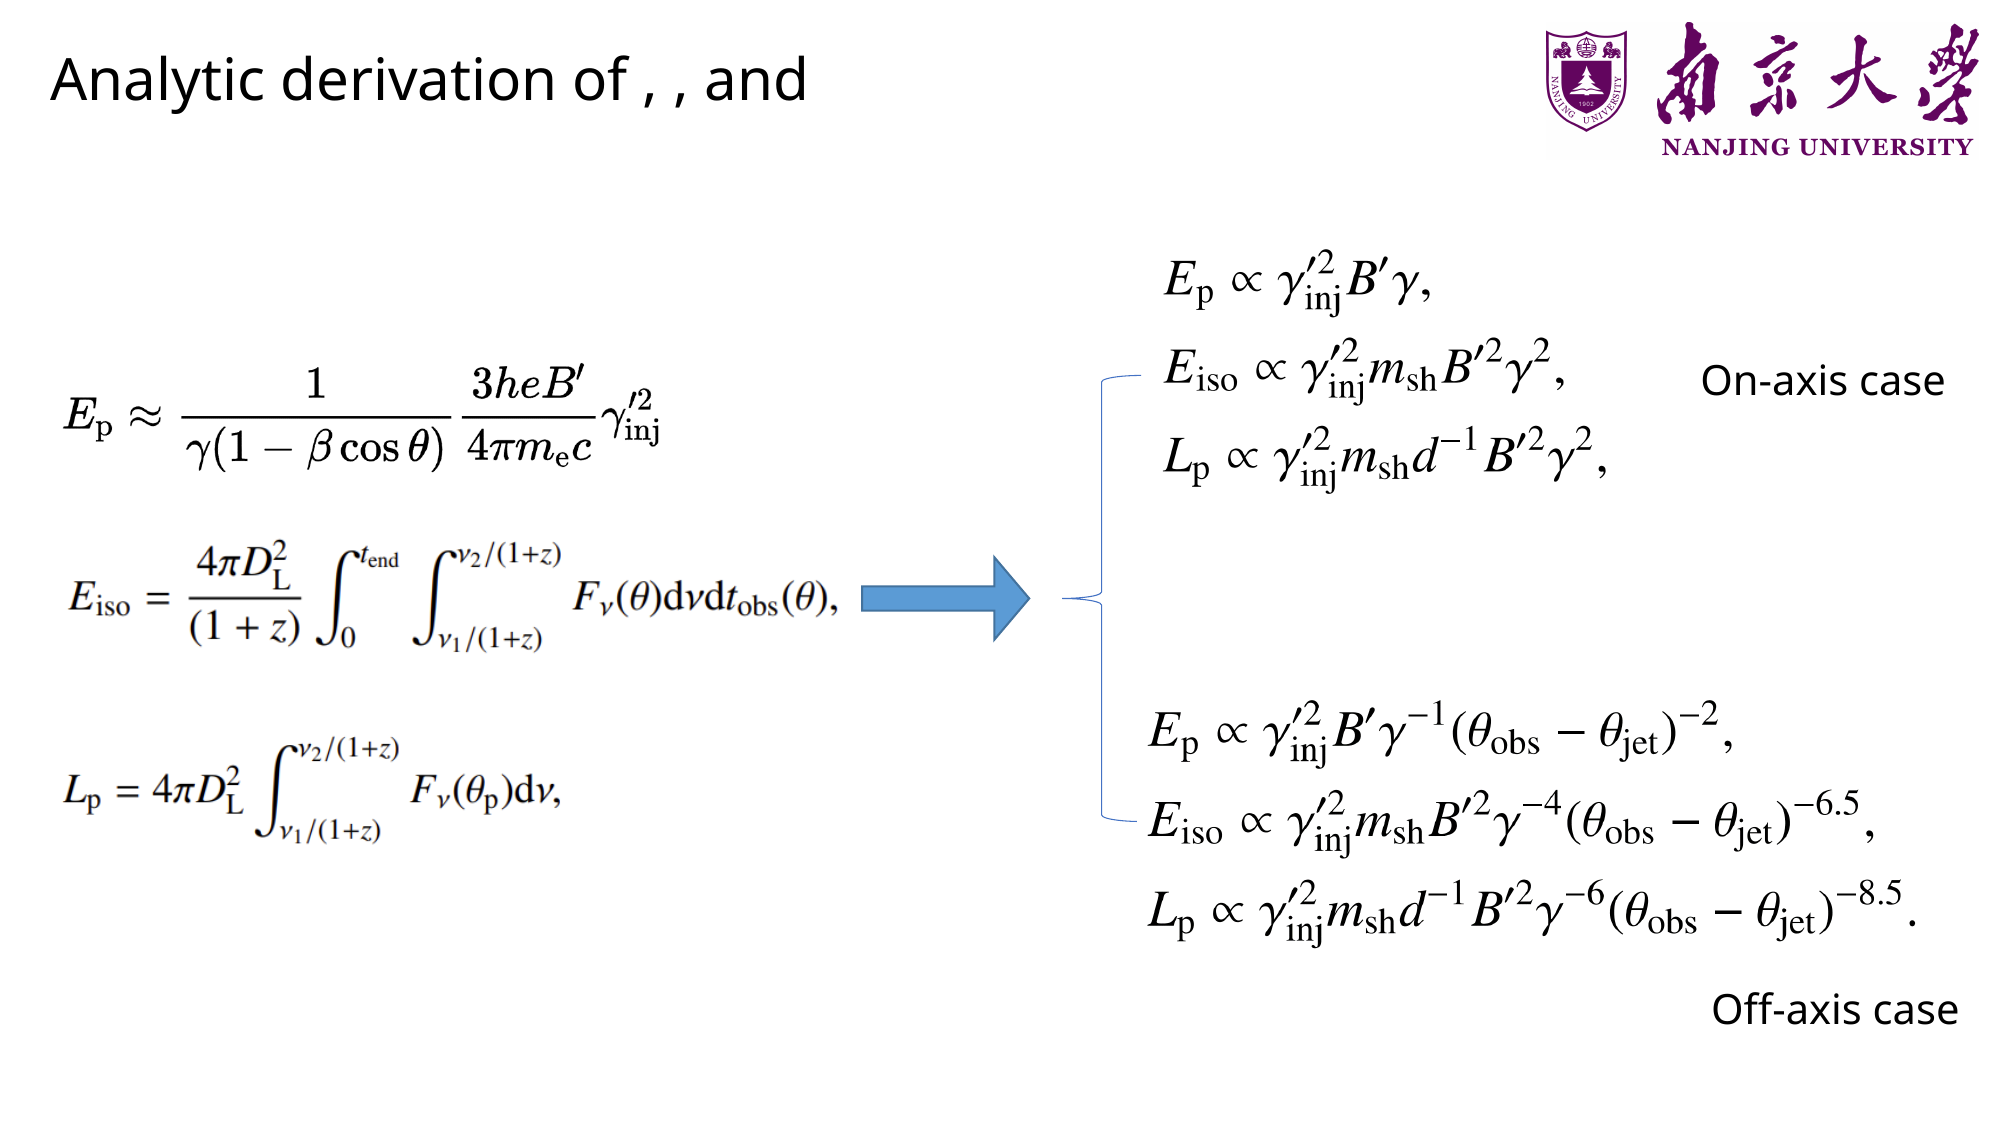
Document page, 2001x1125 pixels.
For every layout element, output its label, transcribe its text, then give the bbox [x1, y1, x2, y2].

picture [1145, 245, 1632, 504]
text_box [863, 554, 1031, 643]
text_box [54, 346, 863, 864]
picture [1137, 672, 1928, 962]
text_box [1062, 374, 1142, 823]
picture [1546, 22, 1979, 160]
text_box On-axis case [1685, 346, 1990, 412]
text_box Off-axis case [1696, 975, 2000, 1041]
